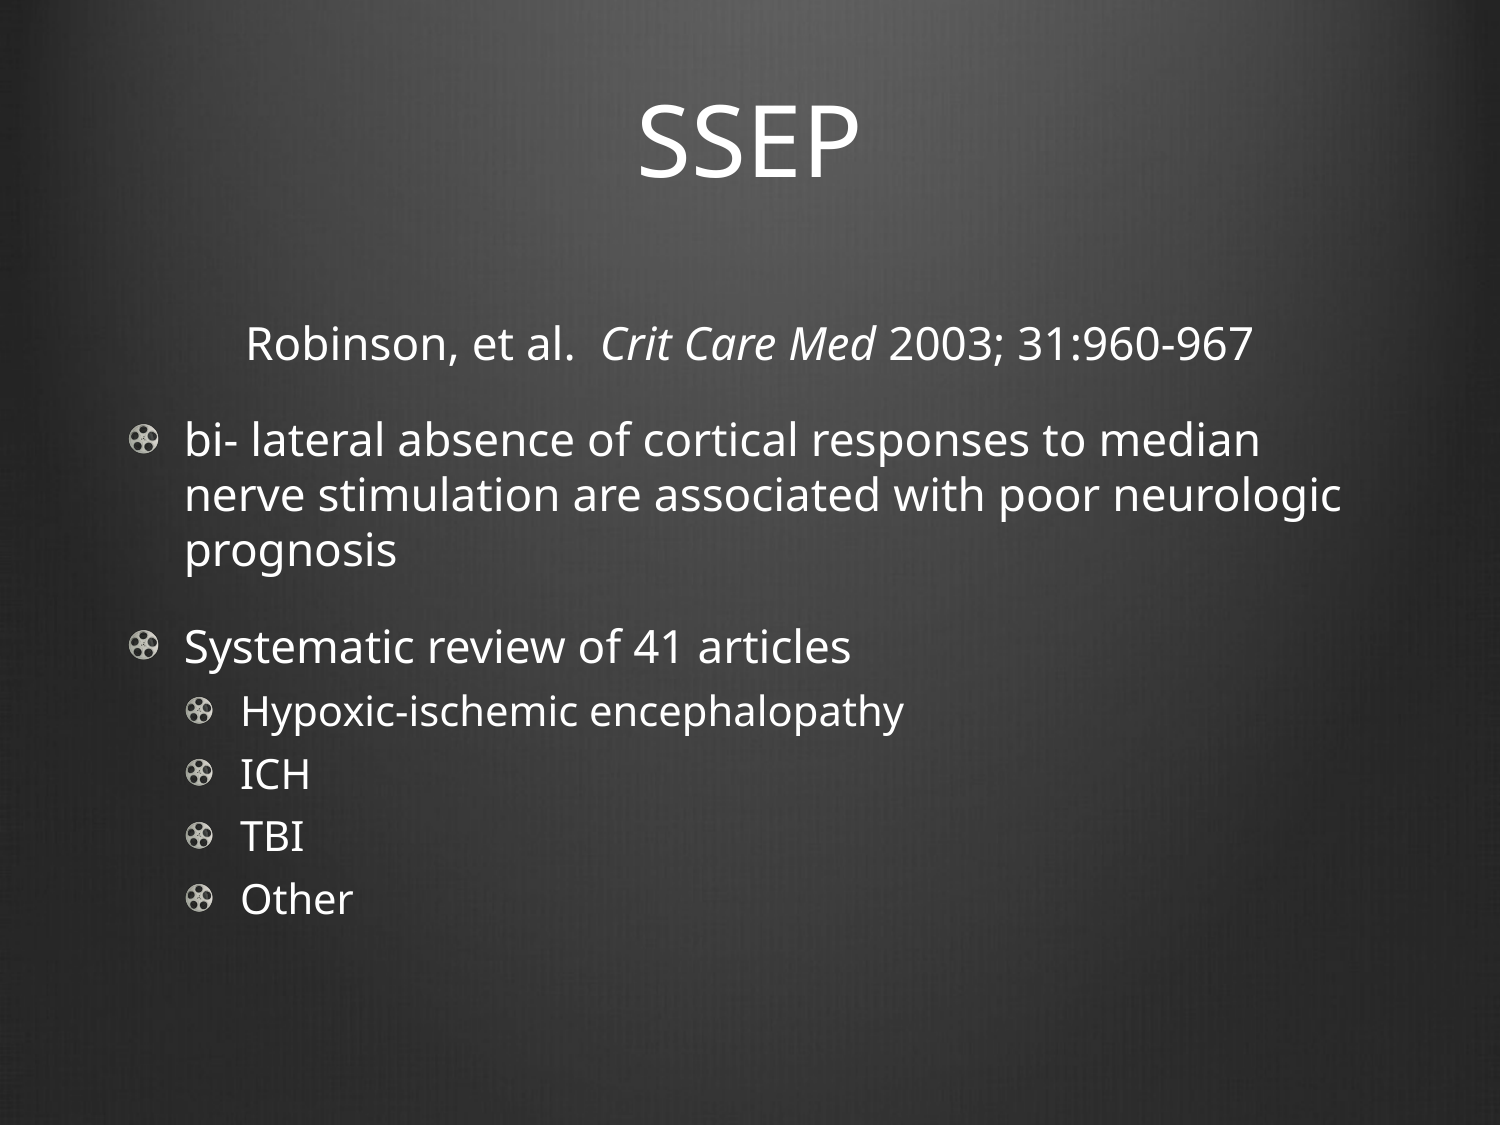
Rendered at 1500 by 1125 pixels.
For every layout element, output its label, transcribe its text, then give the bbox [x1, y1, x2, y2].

picture [184, 757, 214, 787]
list Robinson, et al. Crit Care Med 2003; 31:960-967 bi- lateral absence of cortical responses to median nerve stimulation are associated with poor neurologic prognosis Systematic review of 41 articles Hypoxic-ischemic encephalopathy ICH TBI Other [112, 306, 1388, 1005]
title SSEP [112, 19, 1388, 255]
picture [184, 695, 214, 725]
picture [184, 882, 214, 913]
picture [127, 422, 160, 455]
picture [184, 820, 214, 850]
picture [127, 628, 160, 661]
